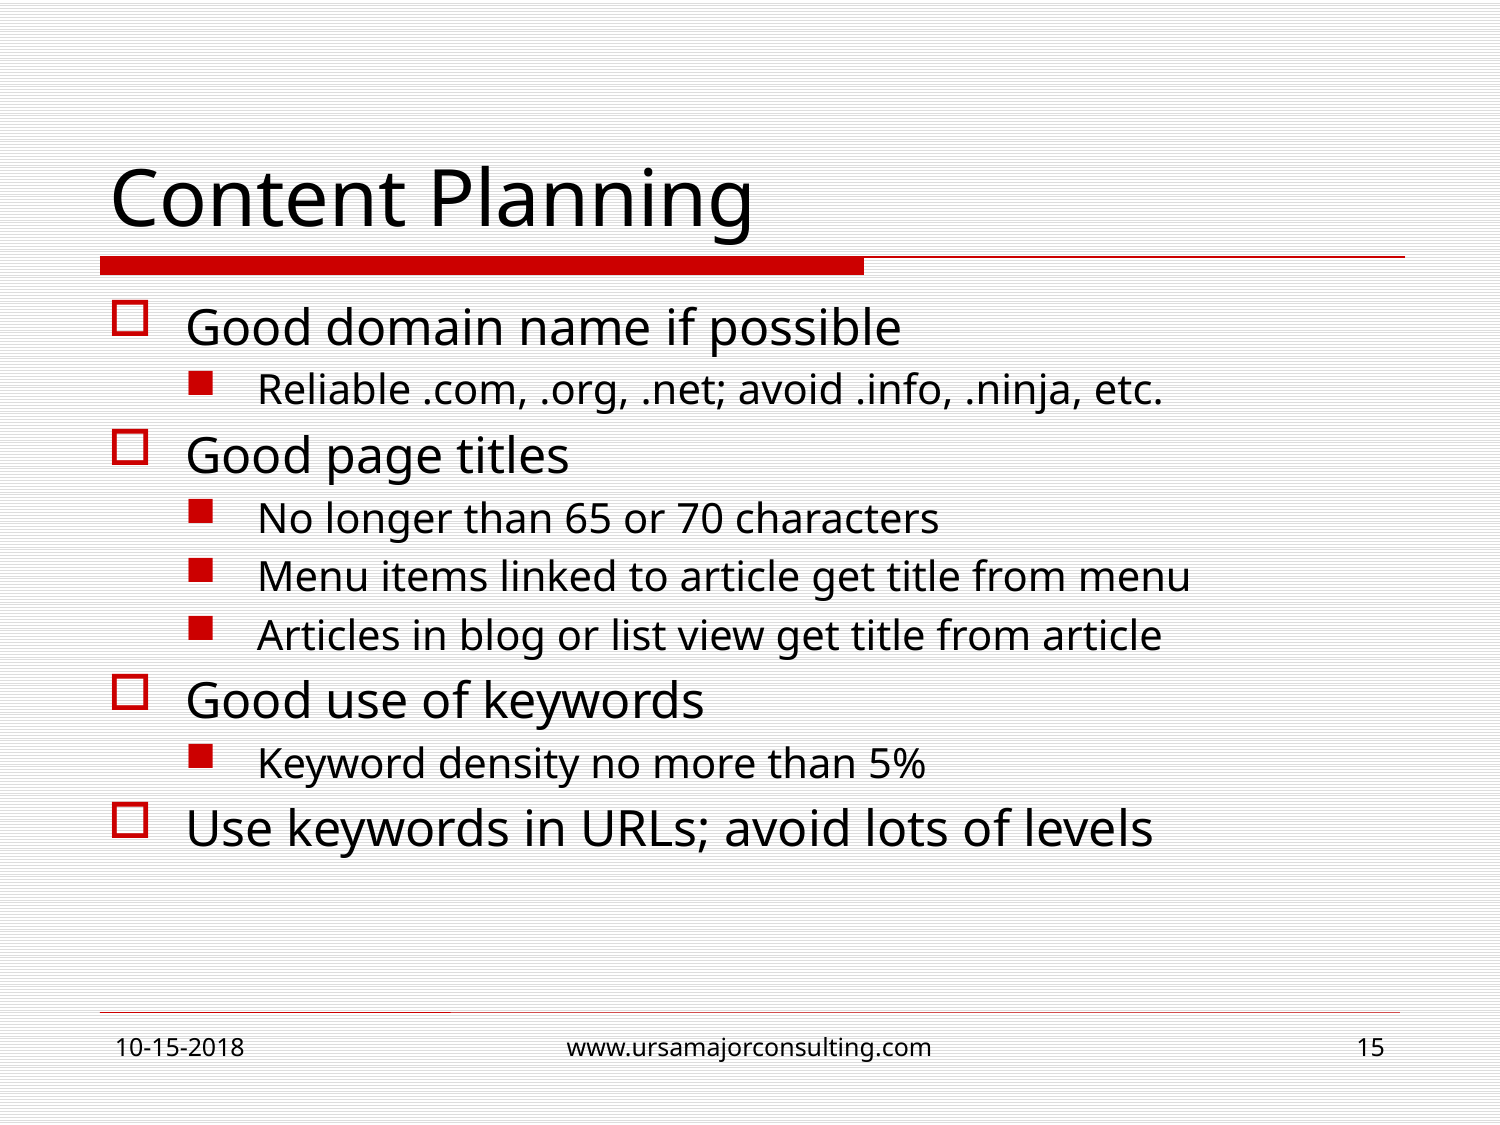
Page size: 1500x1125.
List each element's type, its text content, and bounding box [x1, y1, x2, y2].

title Content Planning [94, 50, 1407, 250]
slide_number 15 [1074, 1024, 1400, 1103]
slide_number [99, 1024, 425, 1103]
footer www.ursamajorconsulting.com [512, 1024, 988, 1103]
list Good domain name if possible Reliable .com, .org, .net; avoid .info, .ninja, etc. Good page titles No longer than 65 or 70 characters Menu items linked to article get title from menu Articles in blog or list view get title from article Good use of keywords Keyword density no more than 5% Use keywords in URLs; avoid lots of levels [92, 287, 1406, 988]
